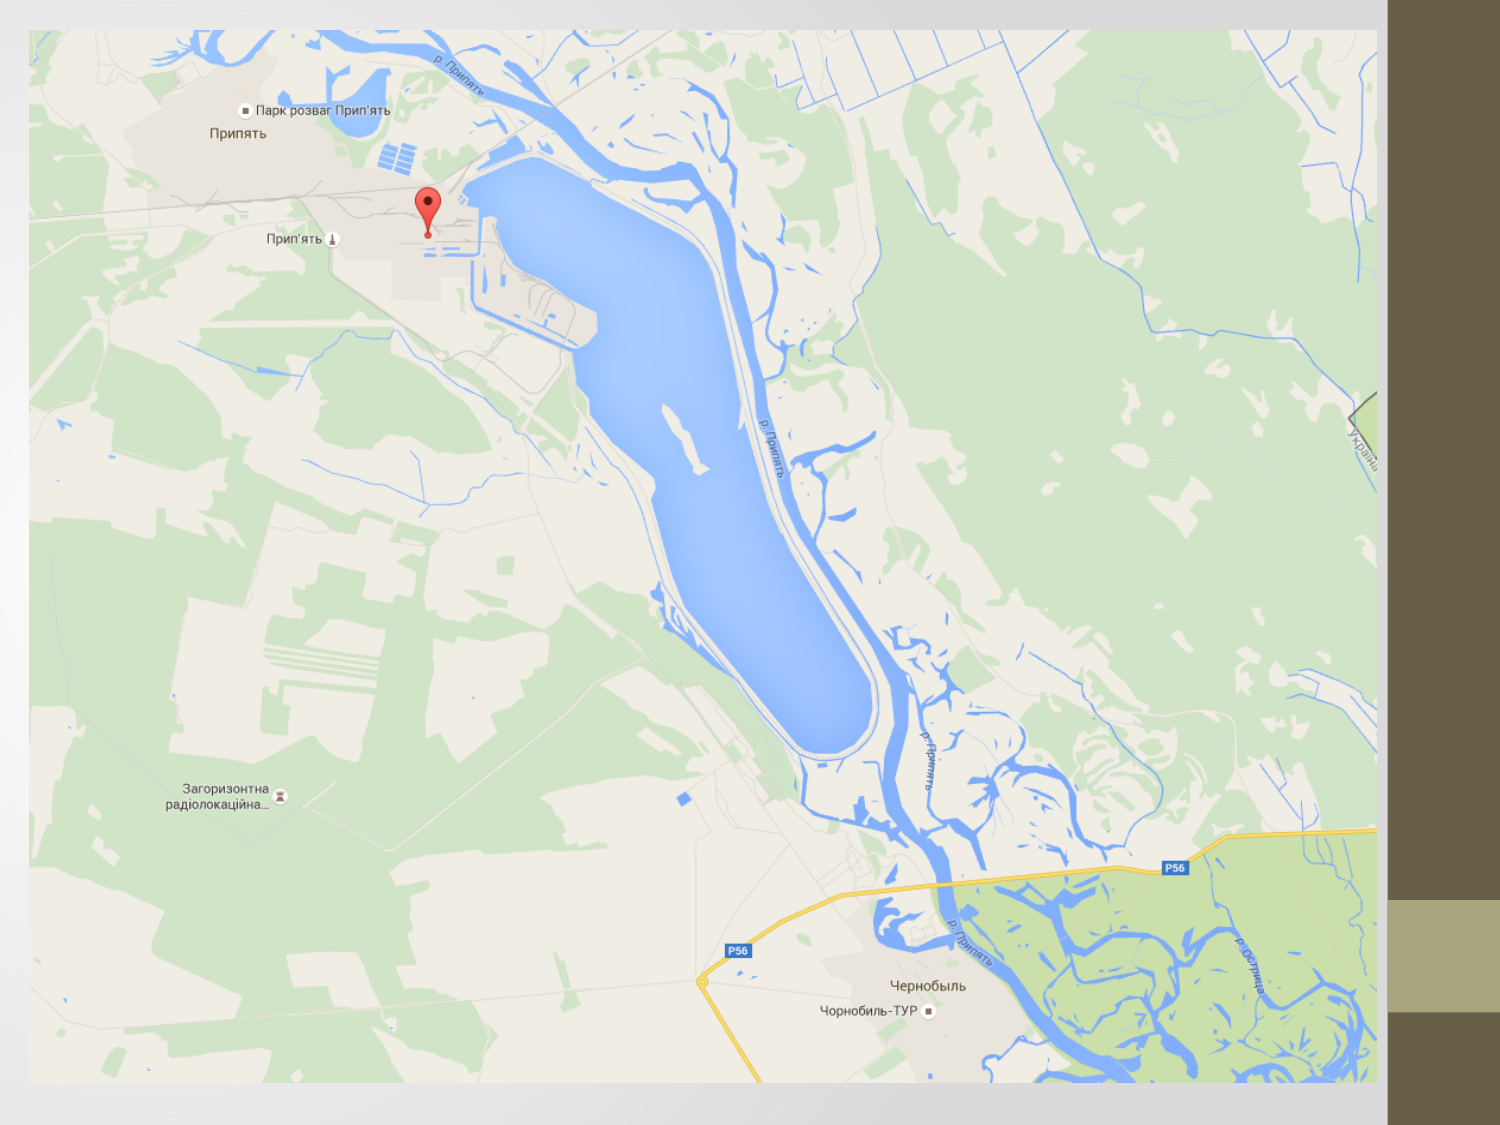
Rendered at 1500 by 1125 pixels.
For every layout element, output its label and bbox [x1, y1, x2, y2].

picture [28, 30, 1377, 1083]
